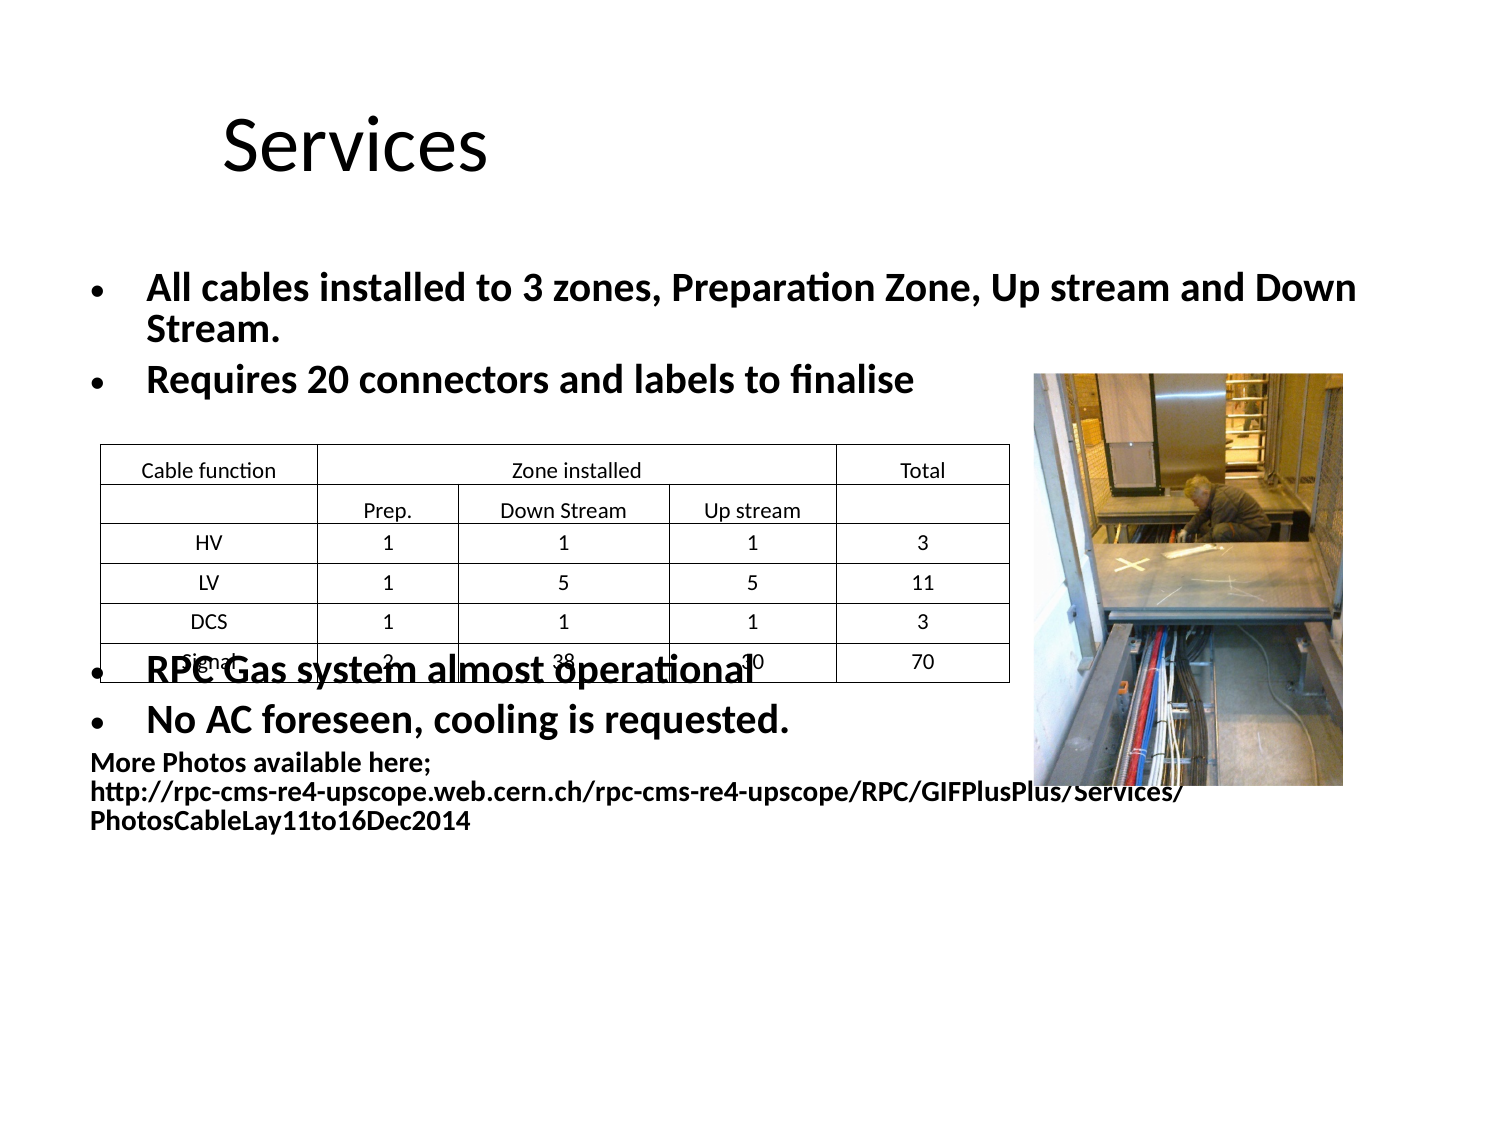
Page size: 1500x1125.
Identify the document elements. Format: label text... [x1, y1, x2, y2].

picture [981, 374, 1394, 786]
list All cables installed to 3 zones, Preparation Zone, Up stream and Down Stream. Requires 20 connectors and labels to finalise RPC Gas system almost operational No AC foreseen, cooling is requested. More Photos available here; http://rpc-cms-re4-upscope.web.cern.ch/rpc-cms-re4-upscope/RPC/GIFPlusPlus/Services/PhotosCableLay11to16Dec2014 [75, 262, 1376, 1000]
title Services [75, 45, 1425, 233]
